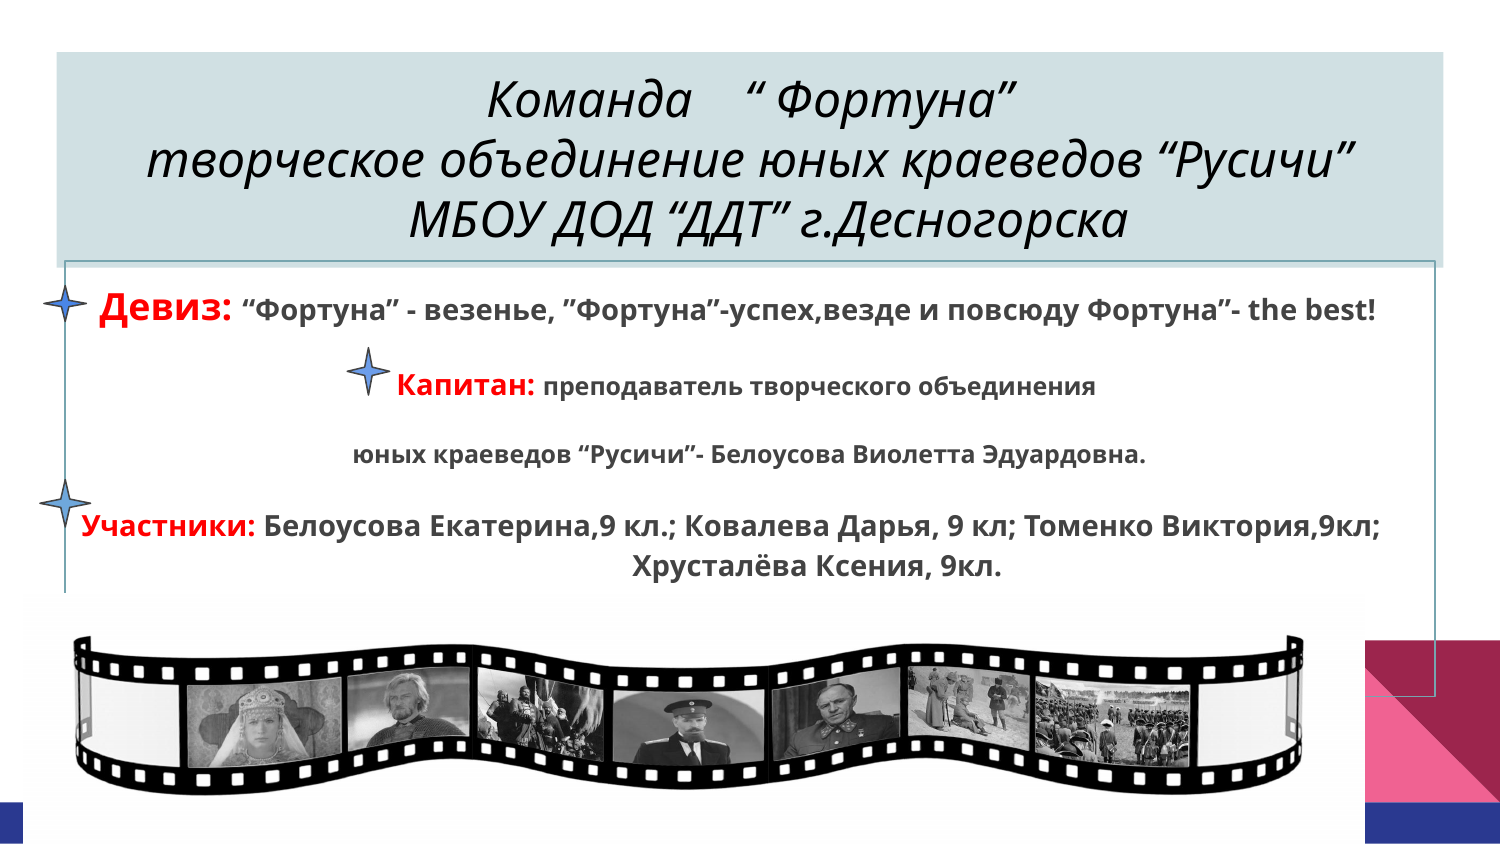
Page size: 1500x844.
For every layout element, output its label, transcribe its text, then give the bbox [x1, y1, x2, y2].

picture [23, 593, 1365, 844]
title Команда “ Фортуна” творческое объединение юных краеведов “Русичи” МБОУ ДОД “ДДТ” г.Десногорска [56, 52, 1444, 268]
text_box [39, 479, 91, 527]
list Девиз: “Фортуна” - везенье, ”Фортуна”-успех,везде и повсюду Фортуна”- the best! Капитан: преподаватель творческого объединения юных краеведов “Русичи”- Белоусова Виолетта Эдуардовна. Участники: Белоусова Екатерина,9 кл.; Ковалева Дарья, 9 кл; Томенко Виктория,9кл; Хрусталёва Ксения, 9кл. У [65, 261, 1435, 697]
text_box [347, 347, 390, 396]
text_box [43, 285, 87, 322]
